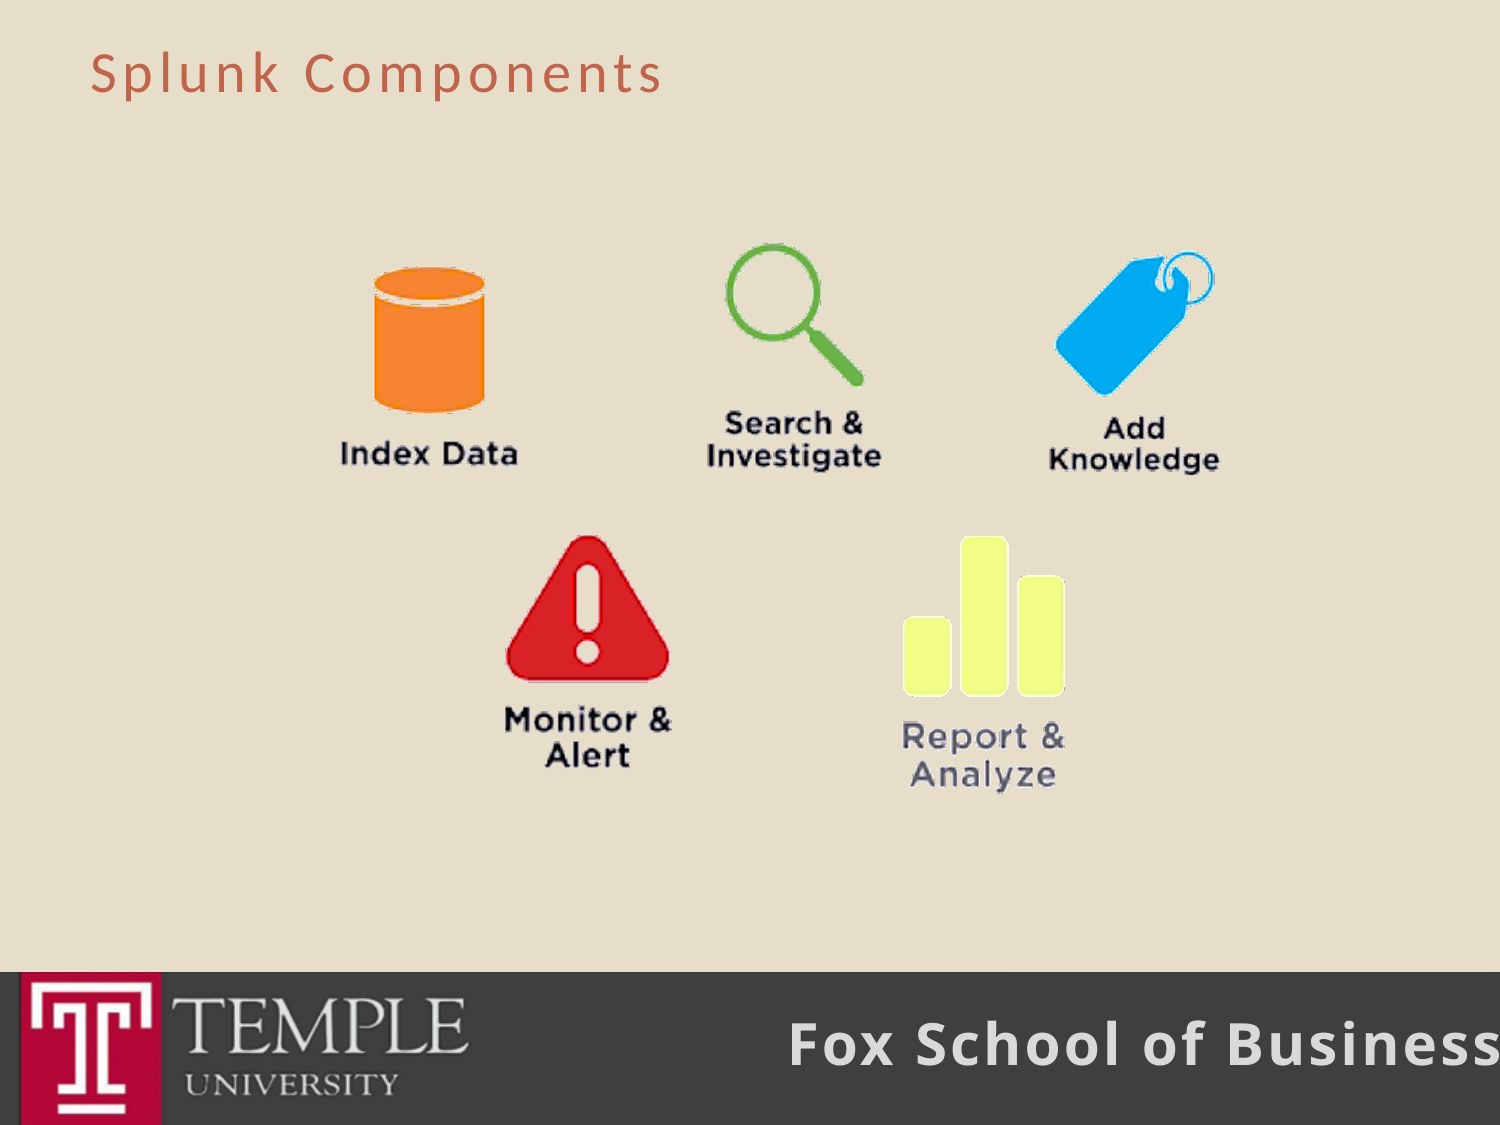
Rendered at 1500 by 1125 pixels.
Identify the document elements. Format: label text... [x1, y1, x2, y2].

picture [902, 536, 1065, 795]
picture [314, 230, 540, 506]
picture [1002, 196, 1263, 514]
picture [0, 972, 1500, 1125]
title Splunk Components [74, 24, 1438, 113]
picture [481, 196, 927, 795]
